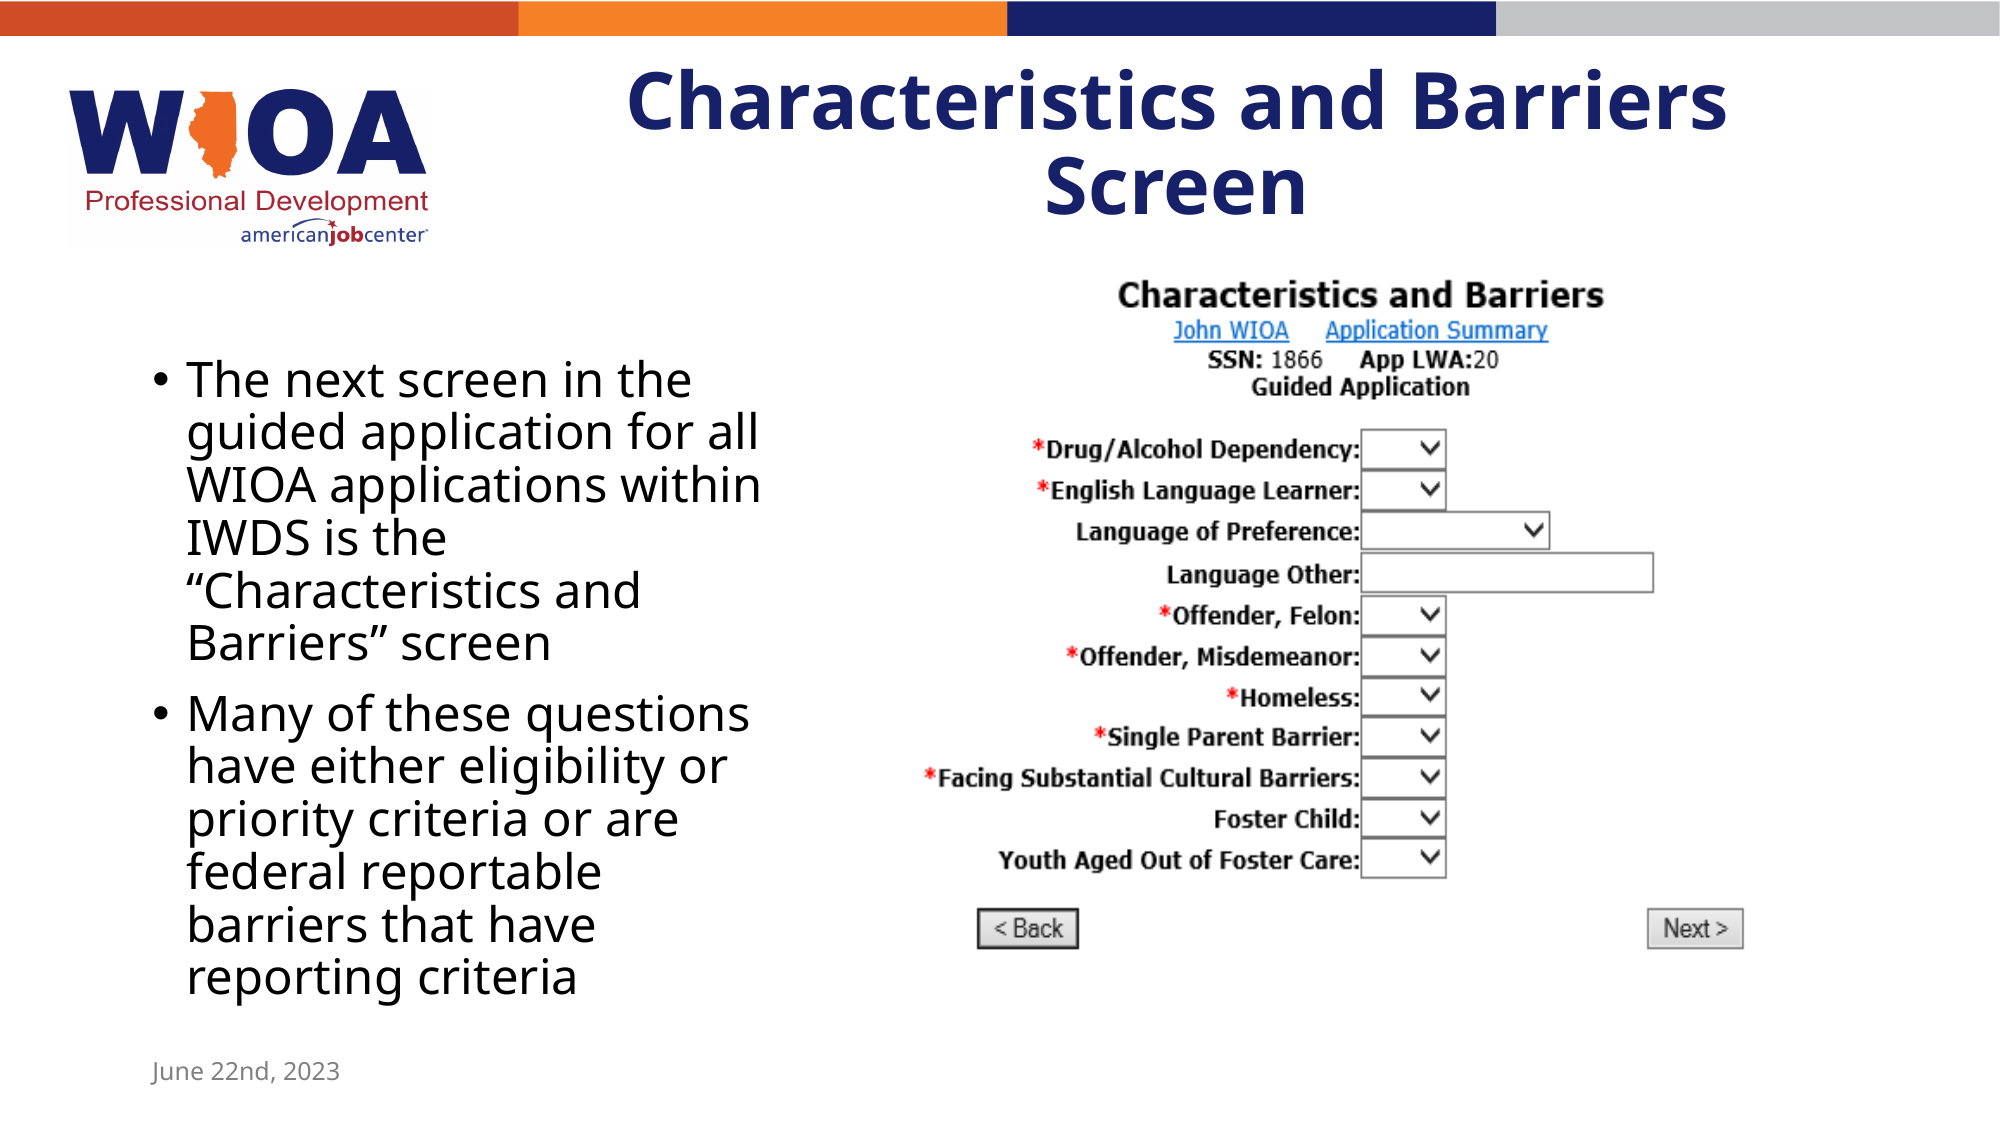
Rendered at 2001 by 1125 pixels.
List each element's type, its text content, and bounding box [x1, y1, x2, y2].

footer June 22nd, 2023 [137, 1042, 1338, 1103]
list The next screen in the guided application for all WIOA applications within IWDS is the “Characteristics and Barriers” screen Many of these questions have either eligibility or priority criteria or are federal reportable barriers that have reporting criteria [137, 347, 809, 1014]
title Characteristics and Barriers Screen [526, 100, 1828, 193]
picture [0, 0, 2000, 1125]
